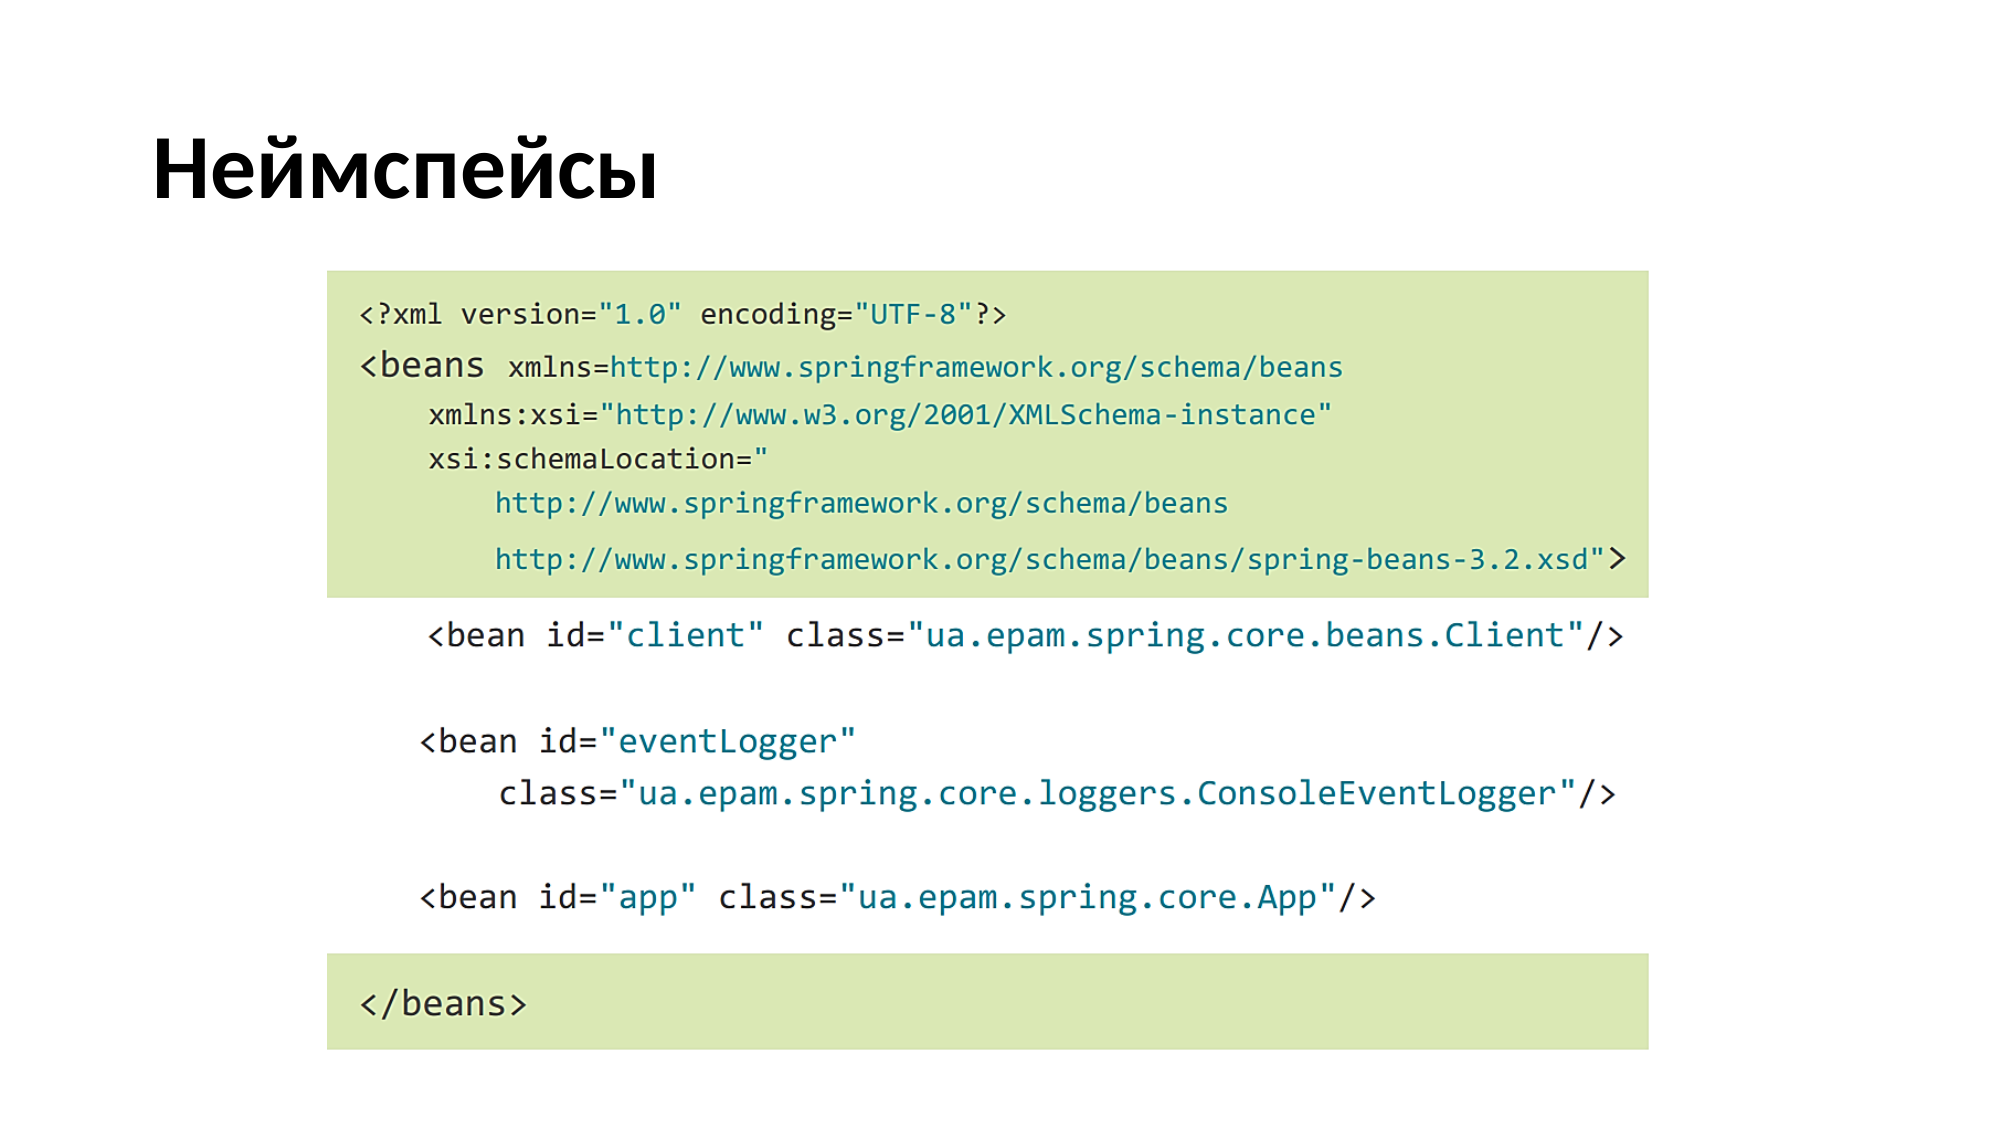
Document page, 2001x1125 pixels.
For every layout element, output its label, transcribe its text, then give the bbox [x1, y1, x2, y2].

title Неймспейсы [137, 59, 1863, 278]
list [327, 263, 1673, 1065]
